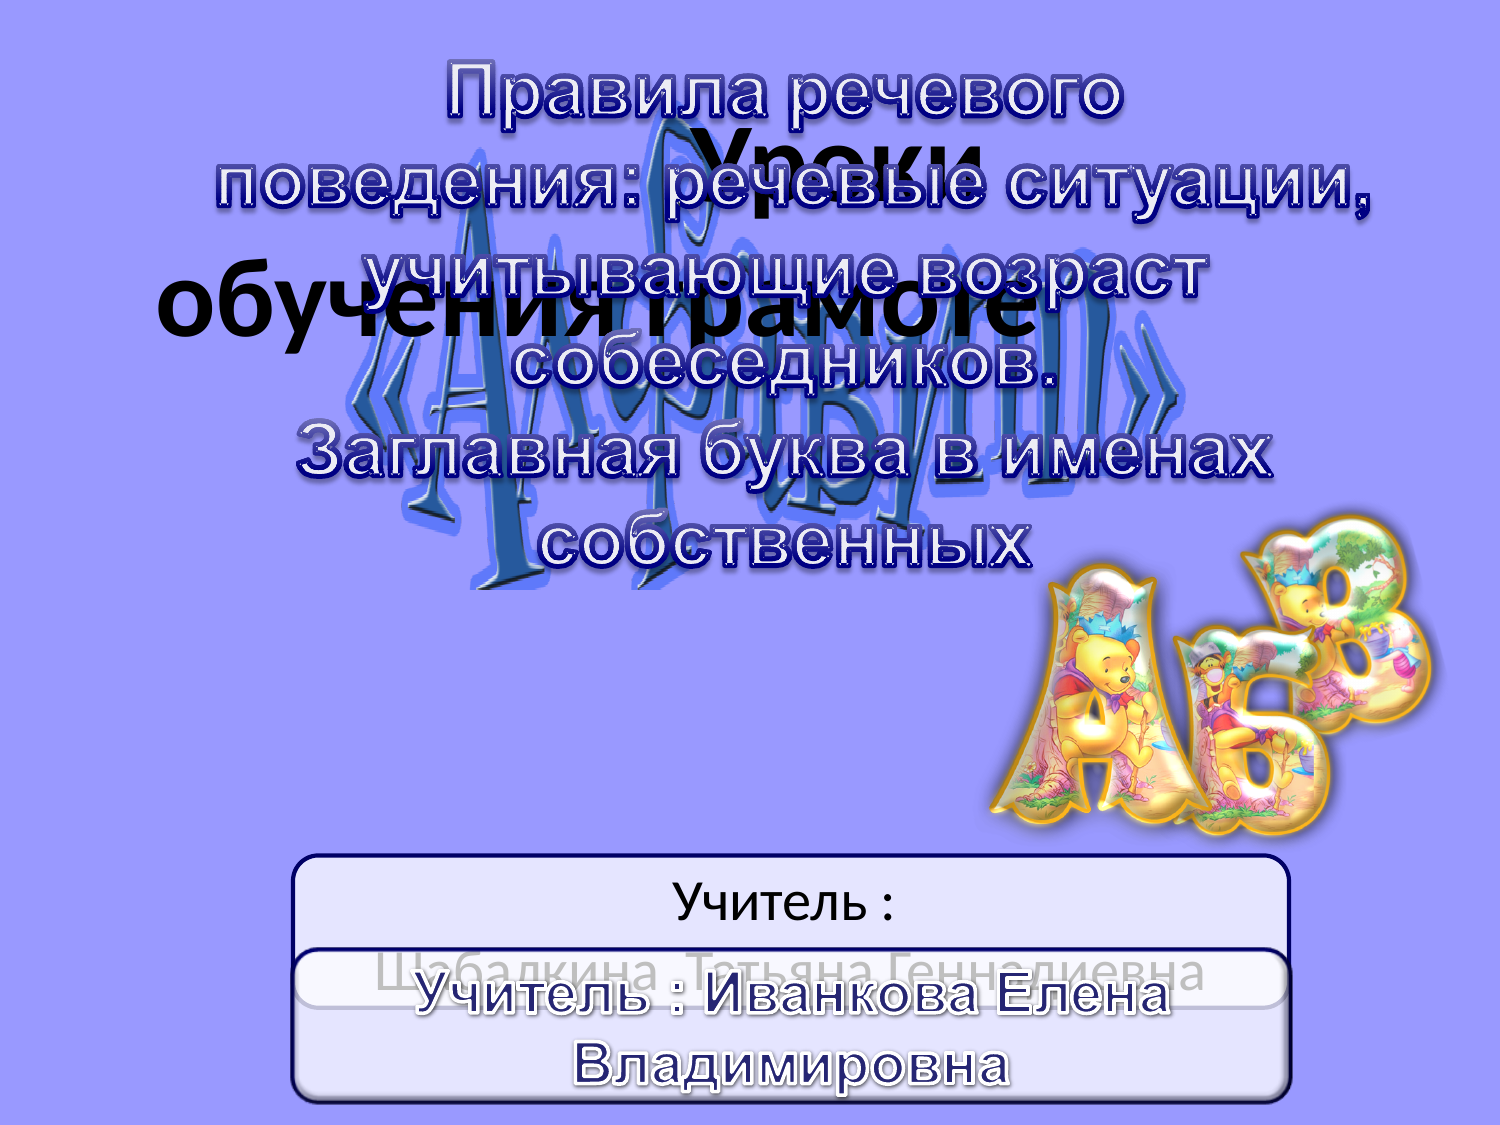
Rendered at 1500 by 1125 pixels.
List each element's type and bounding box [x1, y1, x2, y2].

text_box [0, 0, 1500, 1125]
